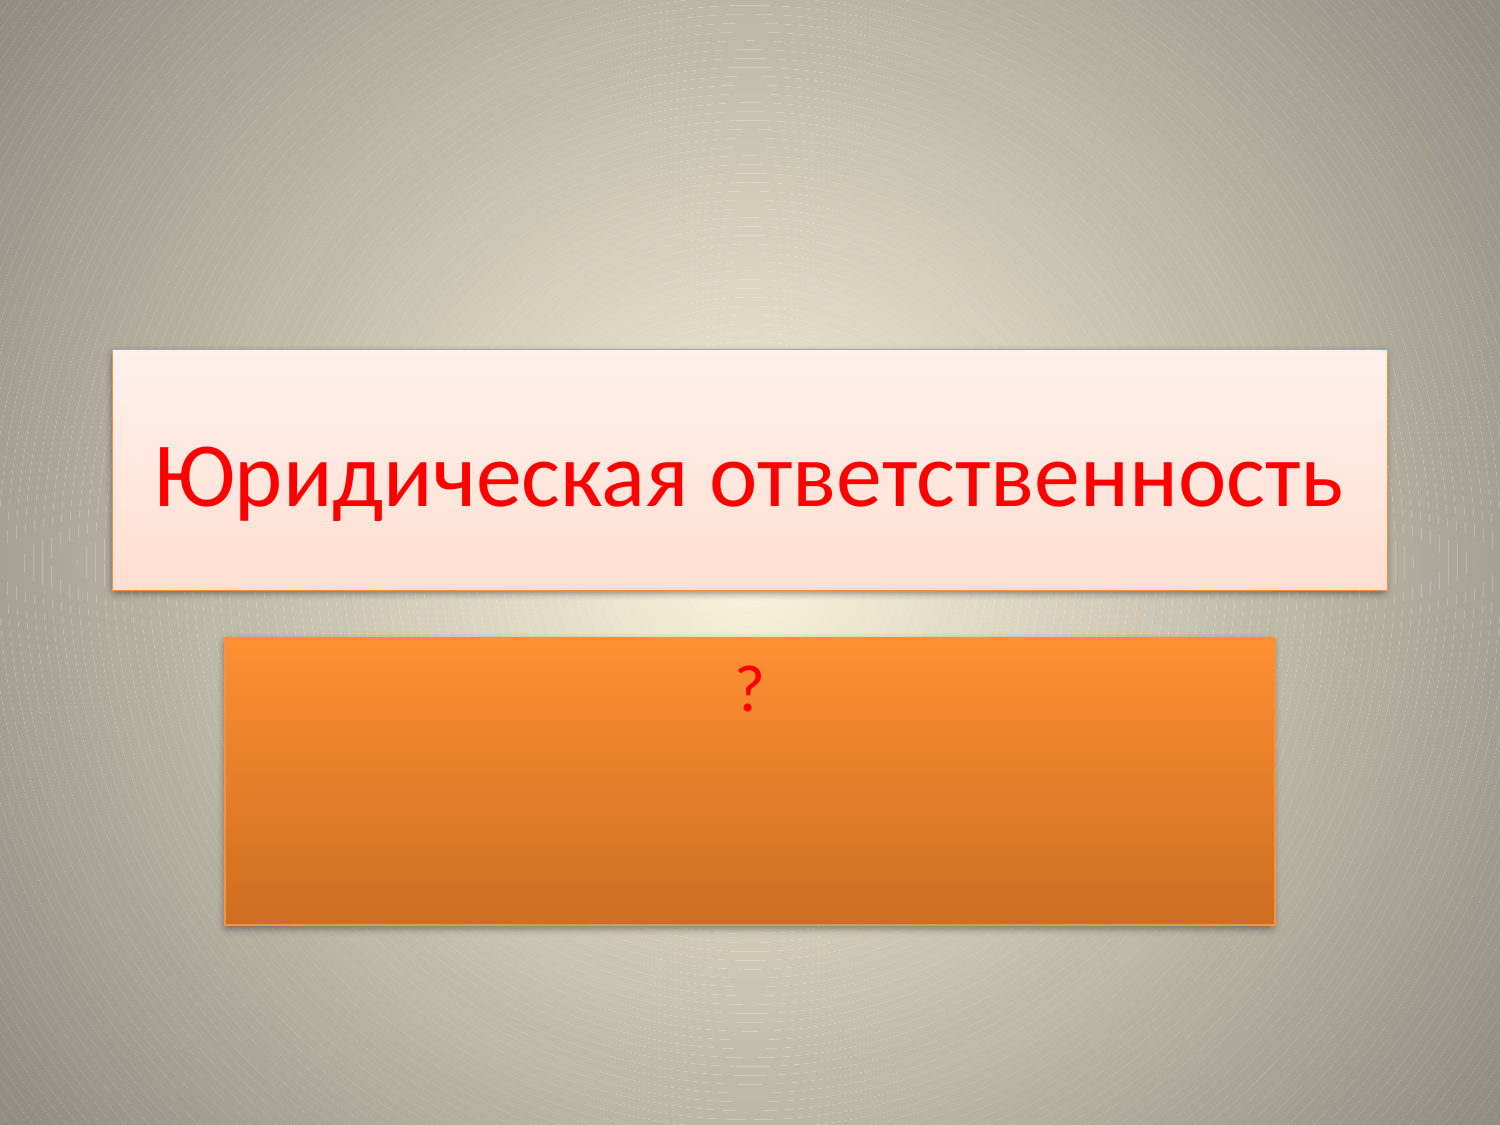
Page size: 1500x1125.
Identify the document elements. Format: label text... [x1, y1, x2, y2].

subtitle ? [224, 637, 1276, 926]
title Юридическая ответственность [112, 349, 1388, 591]
